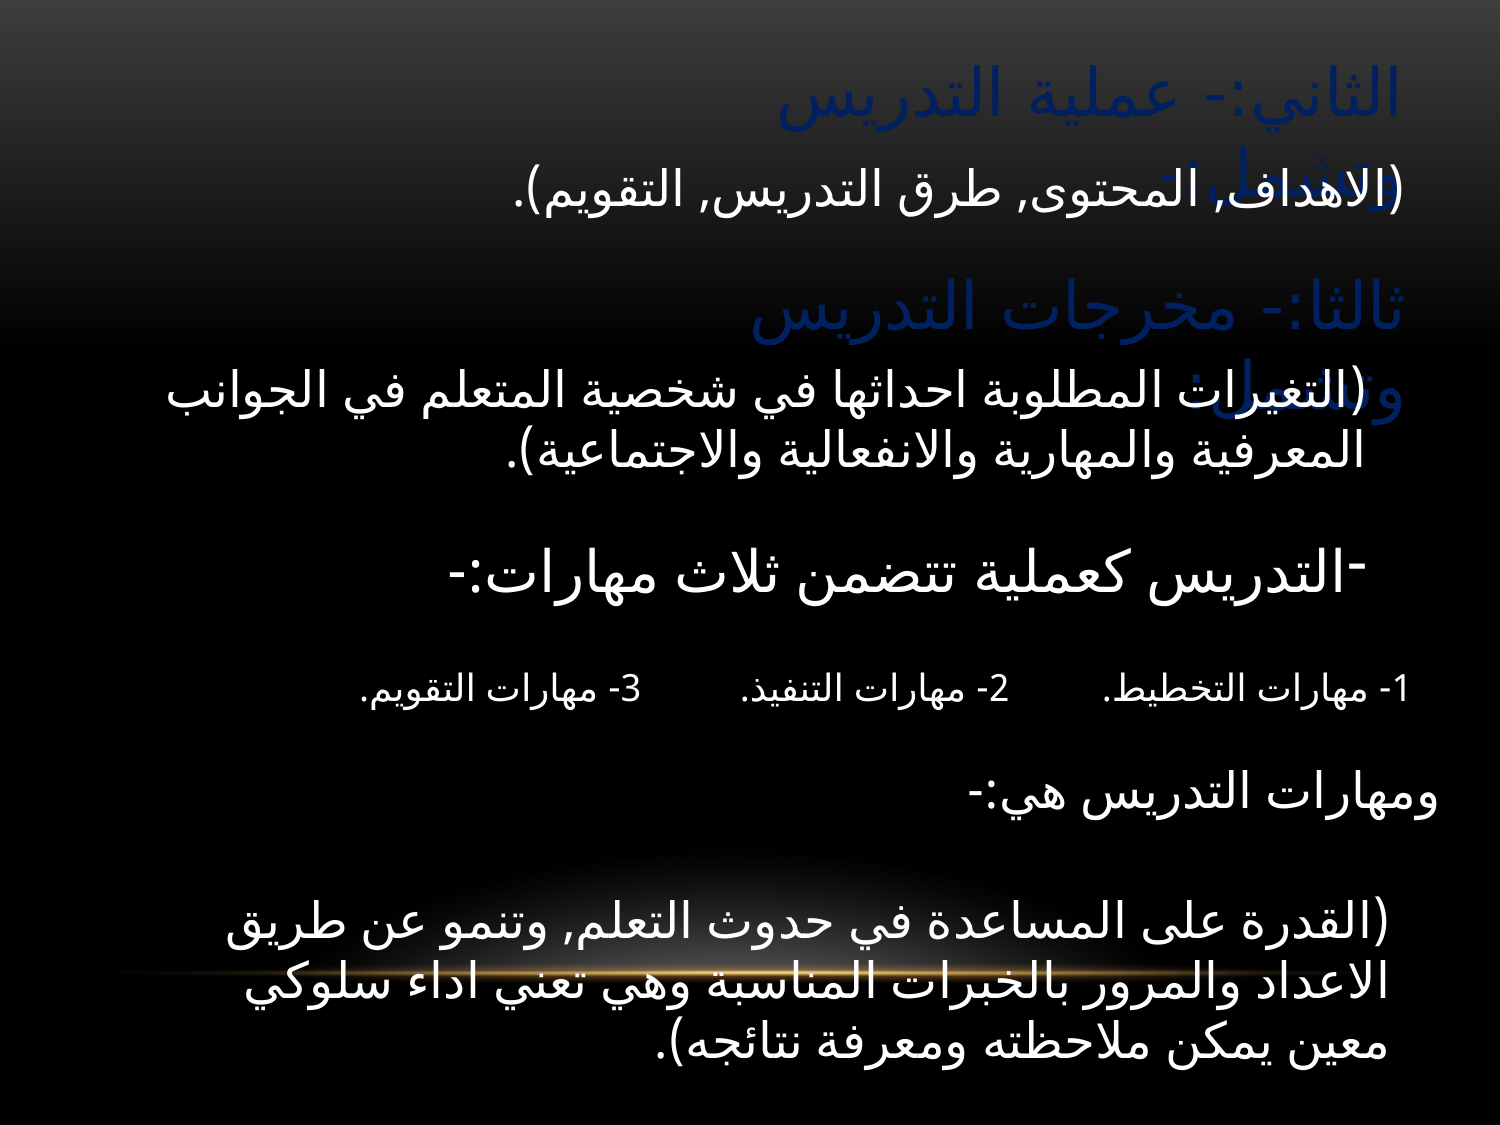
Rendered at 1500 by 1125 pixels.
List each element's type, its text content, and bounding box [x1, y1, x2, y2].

text_box 3- مهارات التقويم. [344, 656, 657, 717]
text_box (التغيرات المطلوبة احداثها في شخصية المتعلم في الجوانب المعرفية والمهارية والانفعالية والاجتماعية). [123, 349, 1382, 485]
text_box (الاهداف, المحتوى, طرق التدريس, التقويم). [496, 148, 1421, 224]
text_box 1- مهارات التخطيط. [1087, 656, 1428, 717]
text_box (القدرة على المساعدة في حدوث التعلم, وتنمو عن طريق الاعداد والمرور بالخبرات المناسبة وهي تعني اداء سلوكي معين يمكن ملاحظته ومعرفة نتائجه). [123, 881, 1406, 1077]
text_box ثالثا:- مخرجات التدريس وتشمل: [643, 255, 1422, 430]
text_box الثاني:- عملية التدريس وتشمل:- [525, 42, 1419, 148]
text_box ومهارات التدريس هي:- [953, 751, 1456, 827]
picture [0, 0, 1500, 1125]
text_box التدريس كعملية تتضمن ثلاث مهارات:- [383, 527, 1382, 612]
text_box 2- مهارات التنفيذ. [725, 656, 1025, 717]
